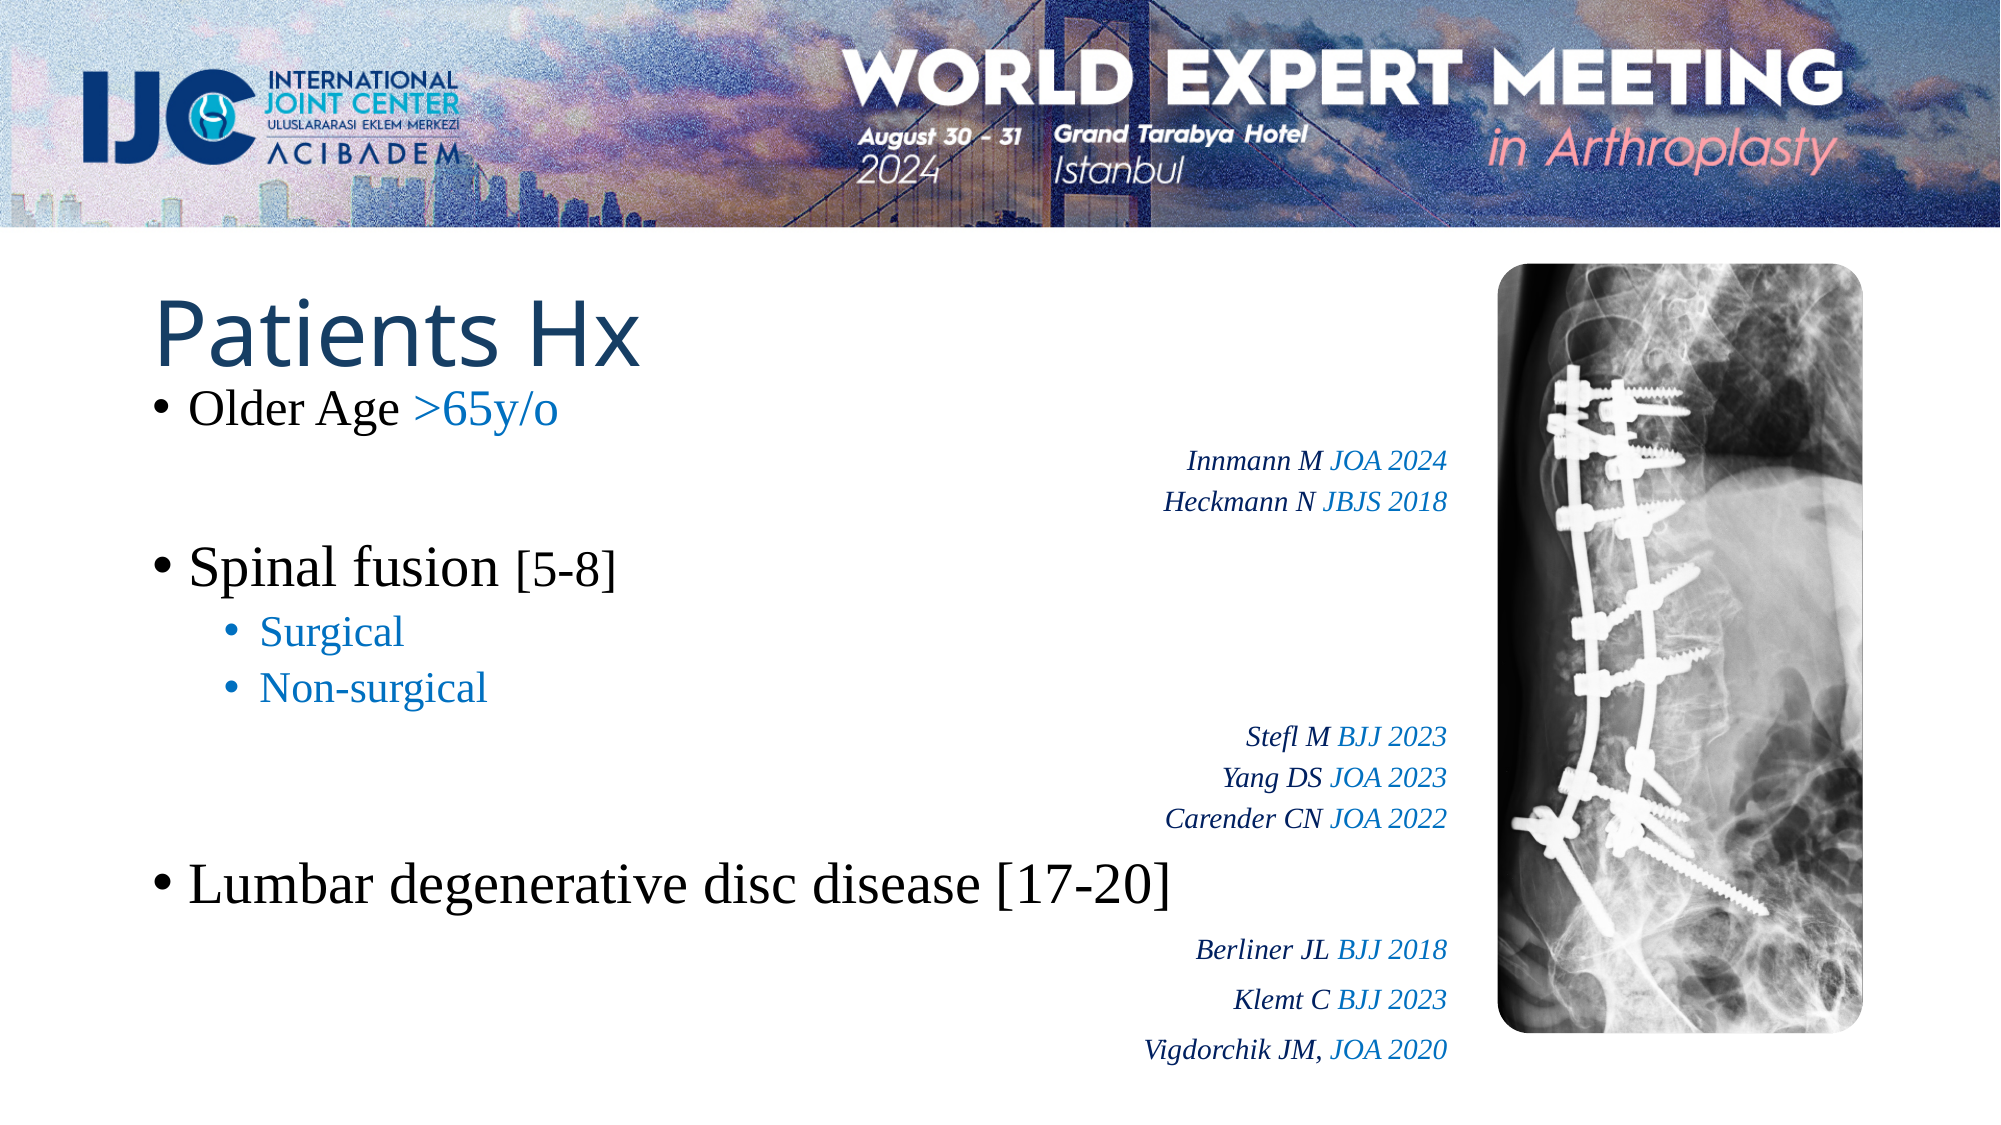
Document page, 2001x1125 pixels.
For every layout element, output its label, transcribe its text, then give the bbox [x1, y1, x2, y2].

picture [0, 0, 2000, 1125]
title Patients Hx [137, 263, 1497, 410]
list Older Age >65y/o Innmann M JOA 2024 Heckmann N JBJS 2018 Spinal fusion [5-8] Surgical Non-surgical Stefl M BJJ 2023 Yang DS JOA 2023 Carender CN JOA 2022 Lumbar degenerative disc disease [17-20] Berliner JL BJJ 2018 Klemt C BJJ 2023 Vigdorchik JM, JOA 2020 [137, 373, 1463, 1080]
